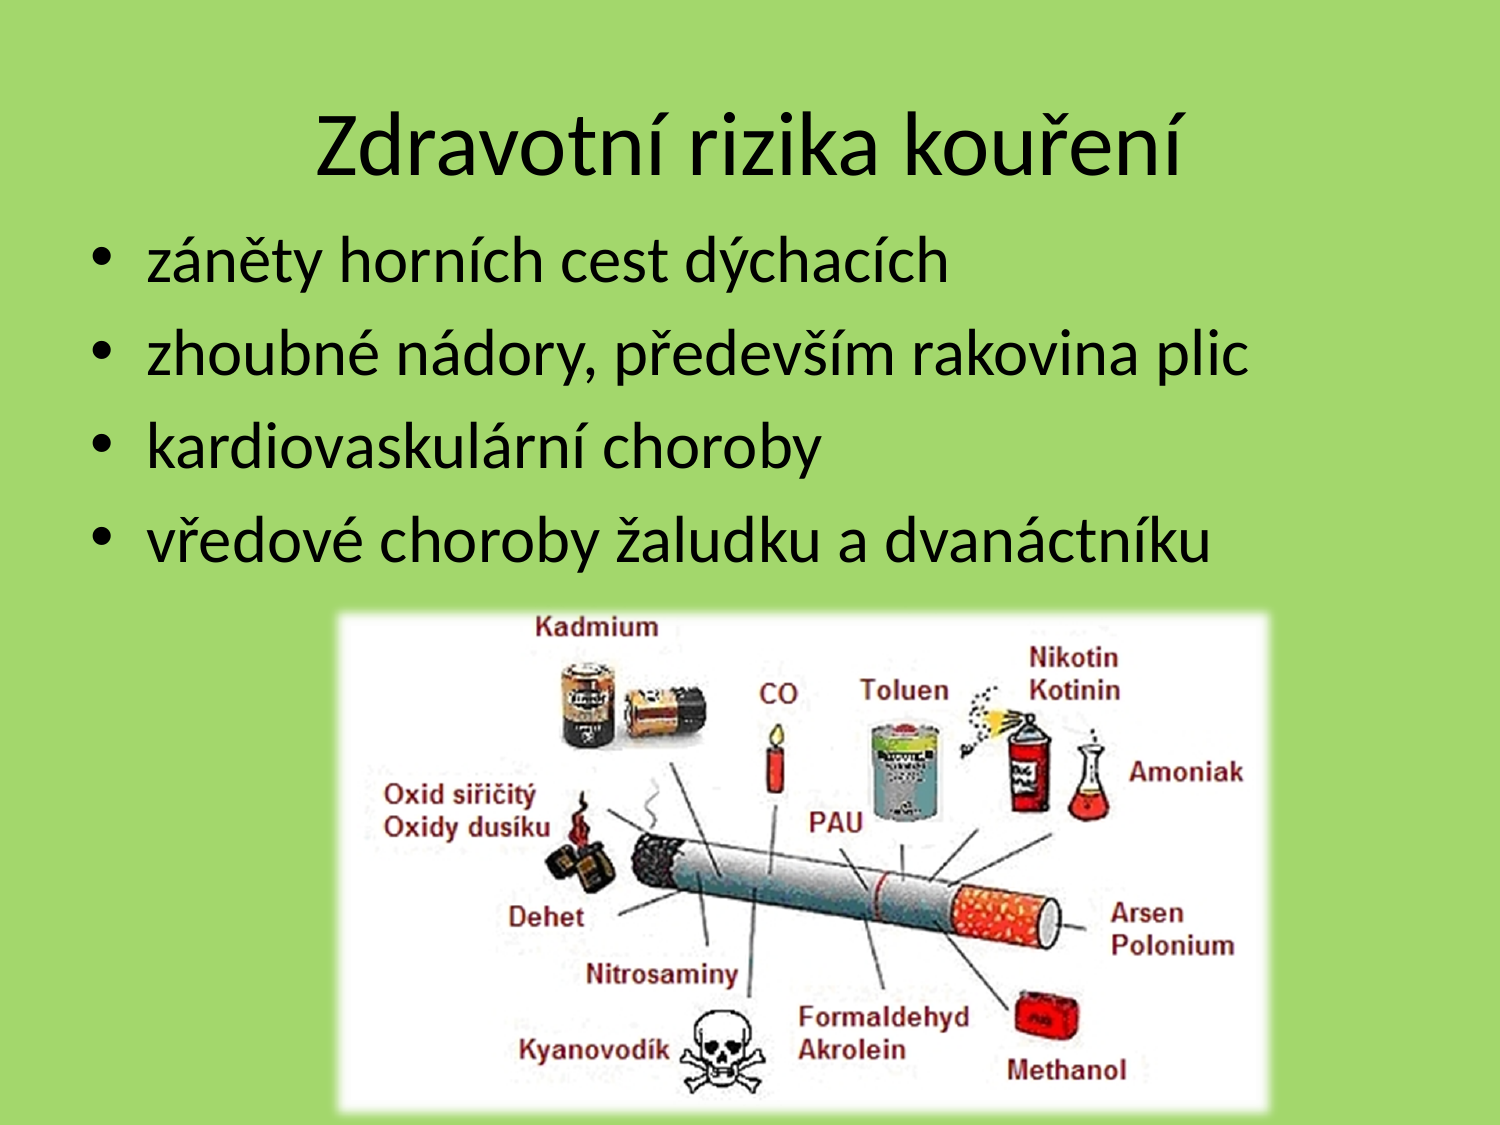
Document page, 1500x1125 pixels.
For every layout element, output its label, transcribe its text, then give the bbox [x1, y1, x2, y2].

picture [324, 599, 1282, 1125]
title Zdravotní rizika kouření [75, 45, 1425, 208]
list záněty horních cest dýchacích zhoubné nádory, především rakovina plic kardiovaskulární choroby vředové choroby žaludku a dvanáctníku [75, 208, 1425, 1005]
